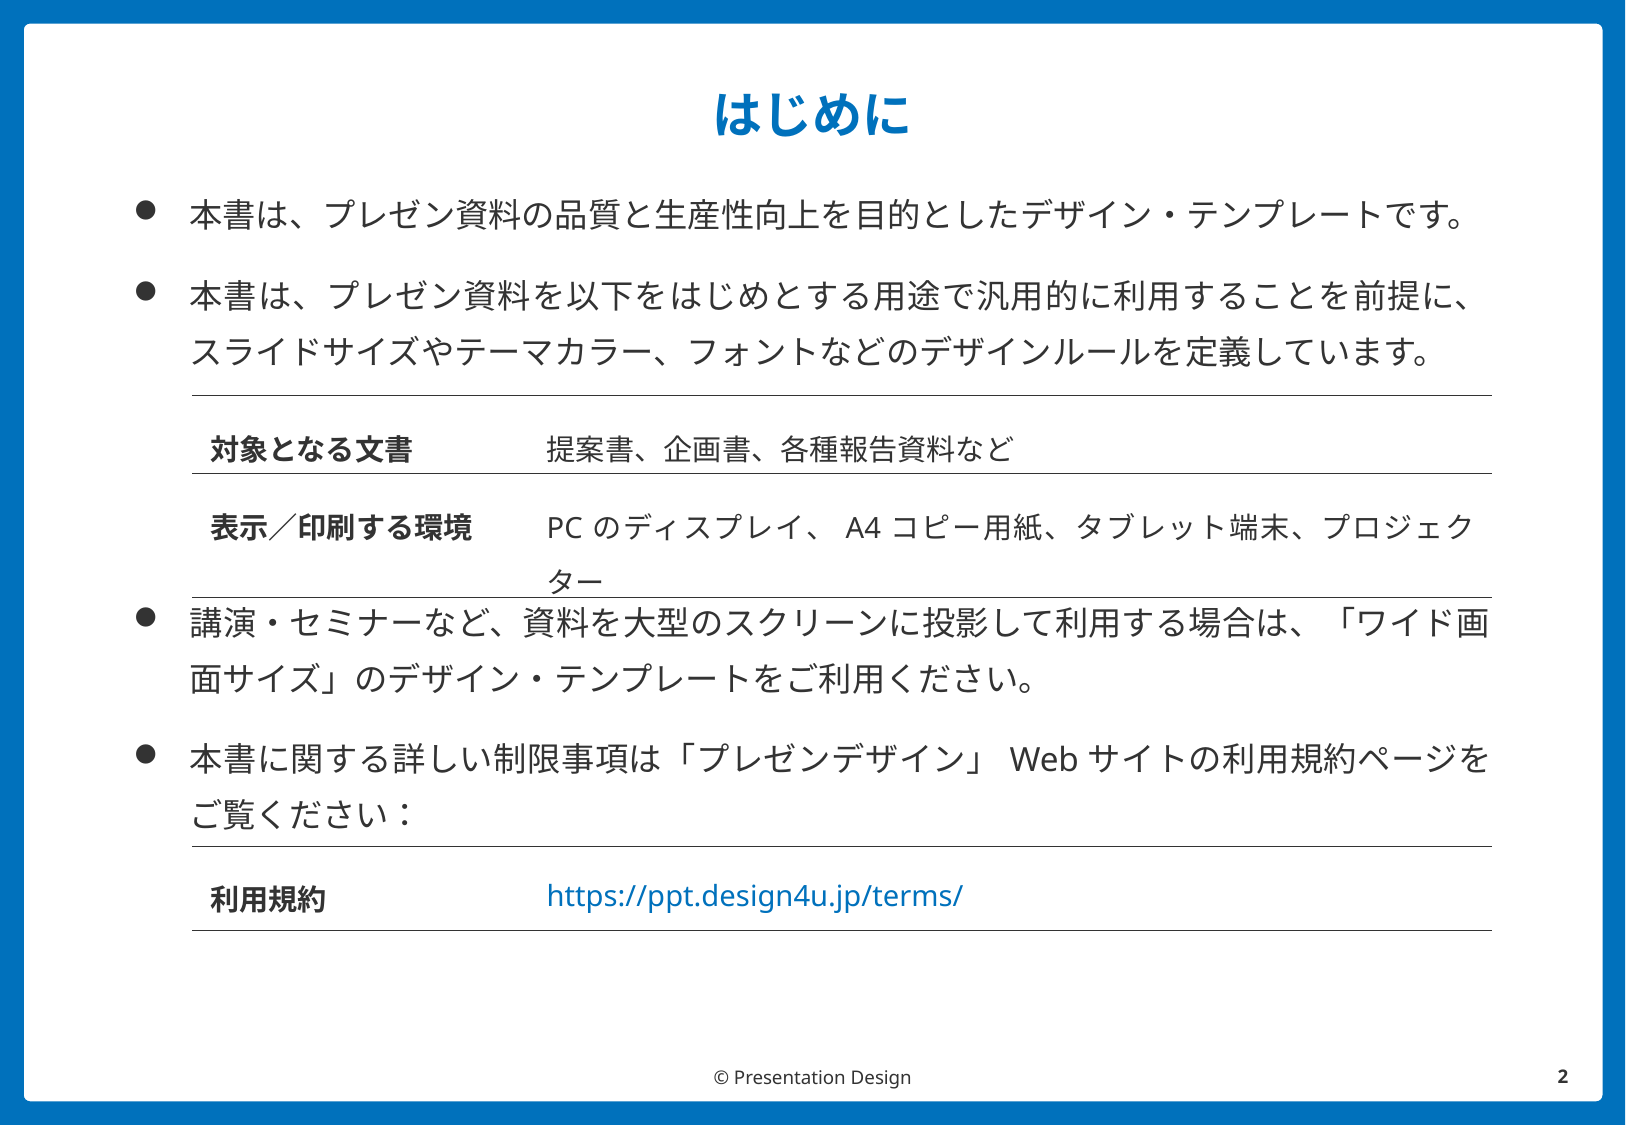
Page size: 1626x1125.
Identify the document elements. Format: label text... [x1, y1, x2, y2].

slide_number 1 [1509, 1056, 1569, 1099]
table_header 対象となる文書 [192, 396, 529, 473]
title はじめに [44, 78, 1581, 144]
table_header 利用規約 [192, 847, 529, 930]
footer © Presentation Design [133, 1056, 1492, 1100]
table_cell 表示／印刷する環境 [192, 474, 529, 585]
table_header https://ppt.design4u.jp/terms/ [529, 847, 1492, 930]
table_cell PCのディスプレイ、A4コピー用紙、タブレット端末、プロジェクター [529, 474, 1492, 585]
table_header 提案書、企画書、各種報告資料など [529, 396, 1492, 473]
text_box 本書は、プレゼン資料の品質と生産性向上を目的としたデザイン・テンプレートです。 本書は、プレゼン資料を以下をはじめとする用途で汎用的に利用することを前提に、 スライドサイズやテーマカラー、フォントなどのデザインルールを定義しています。 [133, 178, 1492, 372]
text_box 講演・セミナーなど、資料を大型のスクリーンに投影して利用する場合は、「ワイド画面サイズ」のデザイン・テンプレートをご利用ください。 本書に関する詳しい制限事項は「プレゼンデザイン」Webサイトの利用規約ページをご覧ください： [133, 585, 1492, 835]
